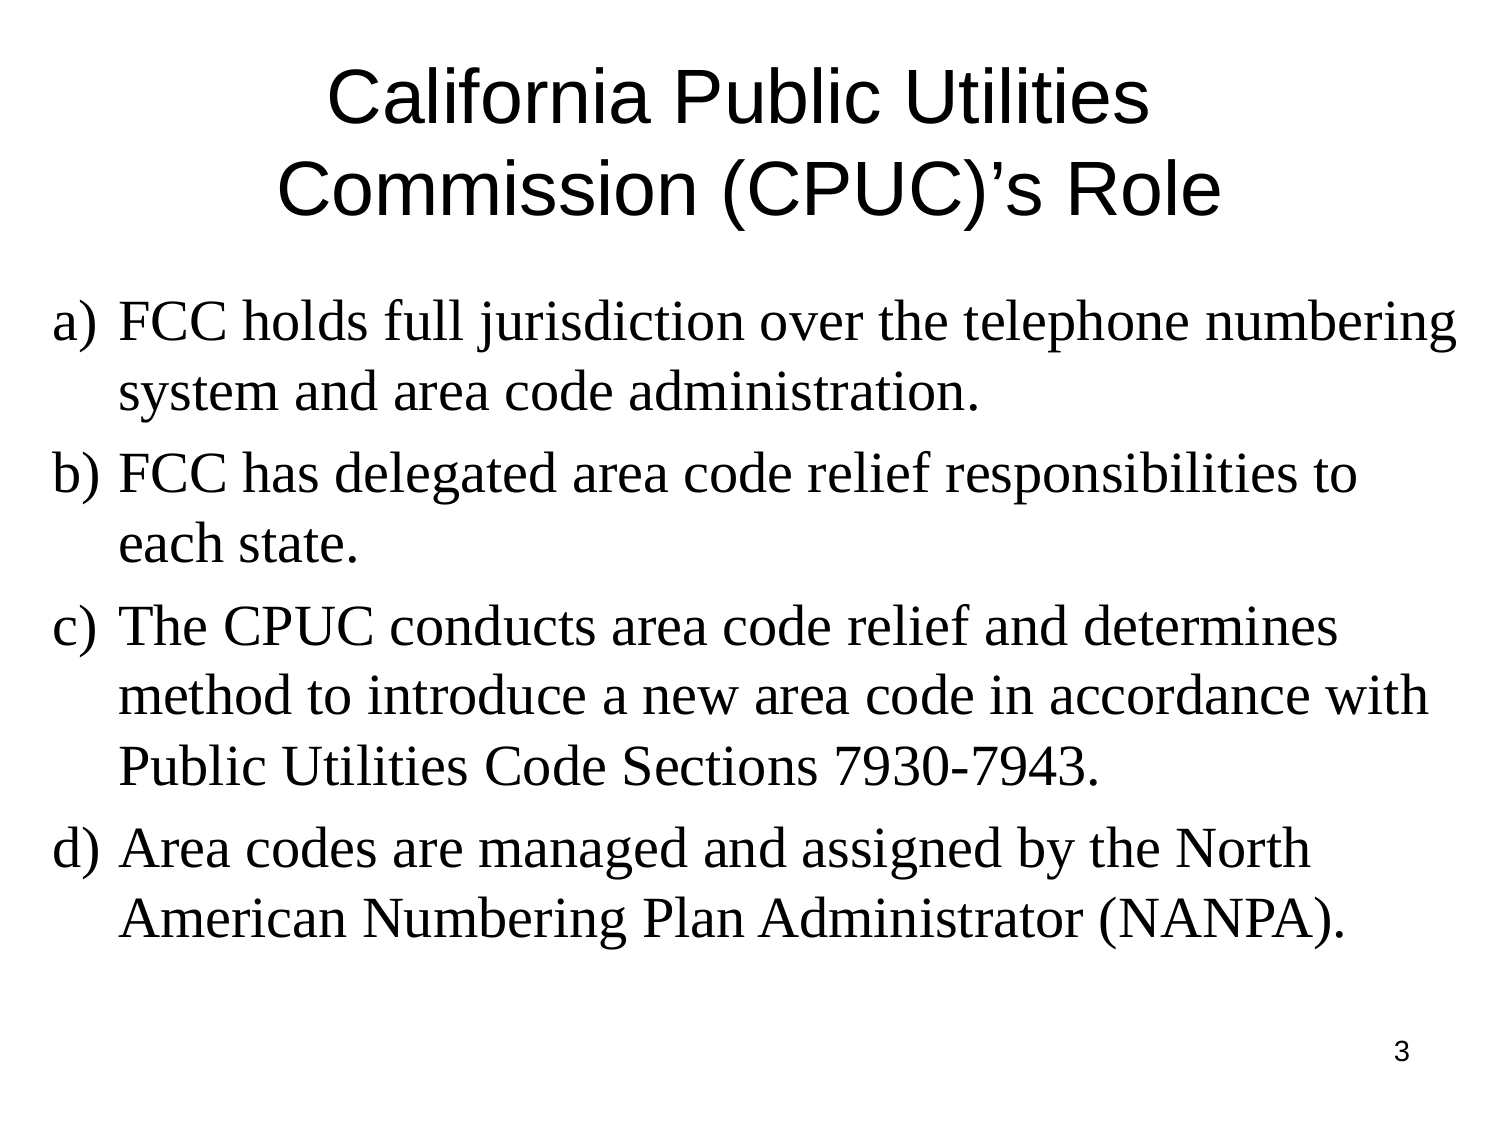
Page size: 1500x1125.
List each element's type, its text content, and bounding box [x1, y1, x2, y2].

slide_number 3 [1074, 1024, 1425, 1103]
list FCC holds full jurisdiction over the telephone numbering system and area code administration. FCC has delegated area code relief responsibilities to each state. The CPUC conducts area code relief and determines method to introduce a new area code in accordance with Public Utilities Code Sections 7930-7943. Area codes are managed and assigned by the North American Numbering Plan Administrator (NANPA). [37, 275, 1488, 1025]
title California Public Utilities Commission (CPUC)’s Role [75, 45, 1425, 233]
